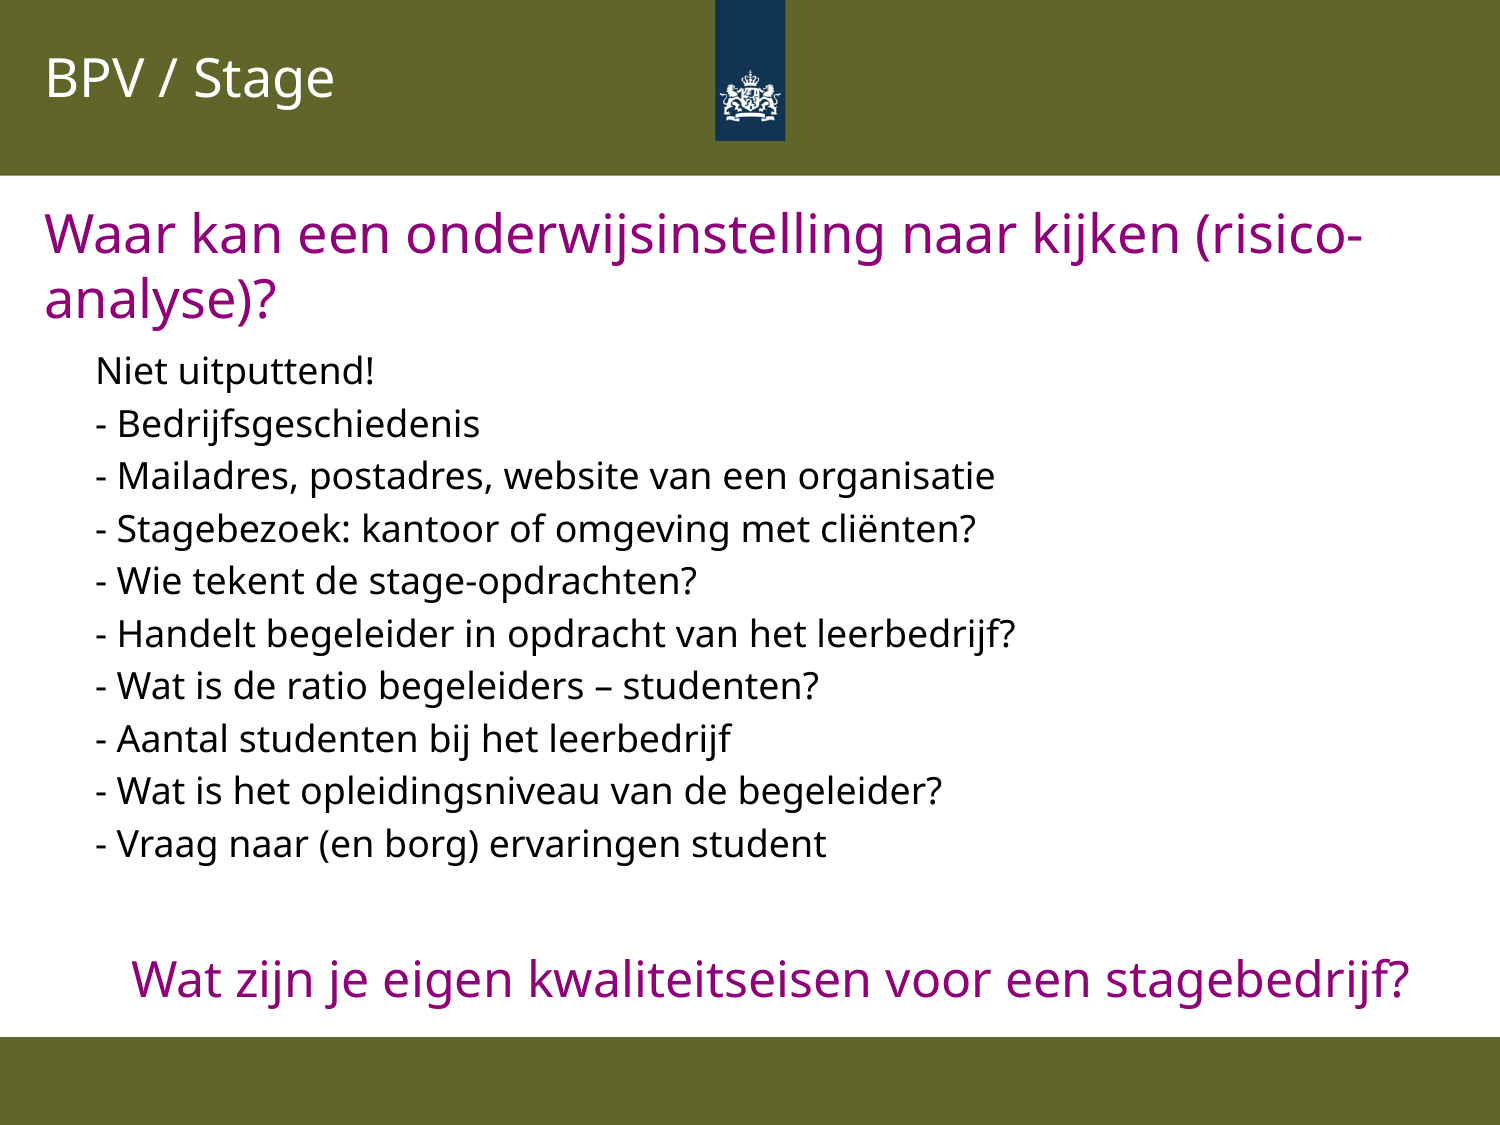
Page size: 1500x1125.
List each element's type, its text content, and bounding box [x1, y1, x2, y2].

text_box BPV / Stage [29, 28, 1370, 123]
list Niet uitputtend! - Bedrijfsgeschiedenis - Mailadres, postadres, website van een organisatie - Stagebezoek: kantoor of omgeving met cliënten? - Wie tekent de stage-opdrachten? - Handelt begeleider in opdracht van het leerbedrijf? - Wat is de ratio begeleiders – studenten? - Aantal studenten bij het leerbedrijf - Wat is het opleidingsniveau van de begeleider? - Vraag naar (en borg) ervaringen student [79, 339, 1420, 801]
text_box Wat zijn je eigen kwaliteitseisen voor een stagebedrijf? [116, 940, 1427, 1016]
picture [0, 0, 1500, 141]
title Waar kan een onderwijsinstelling naar kijken (risico-analyse)? [29, 202, 1468, 327]
